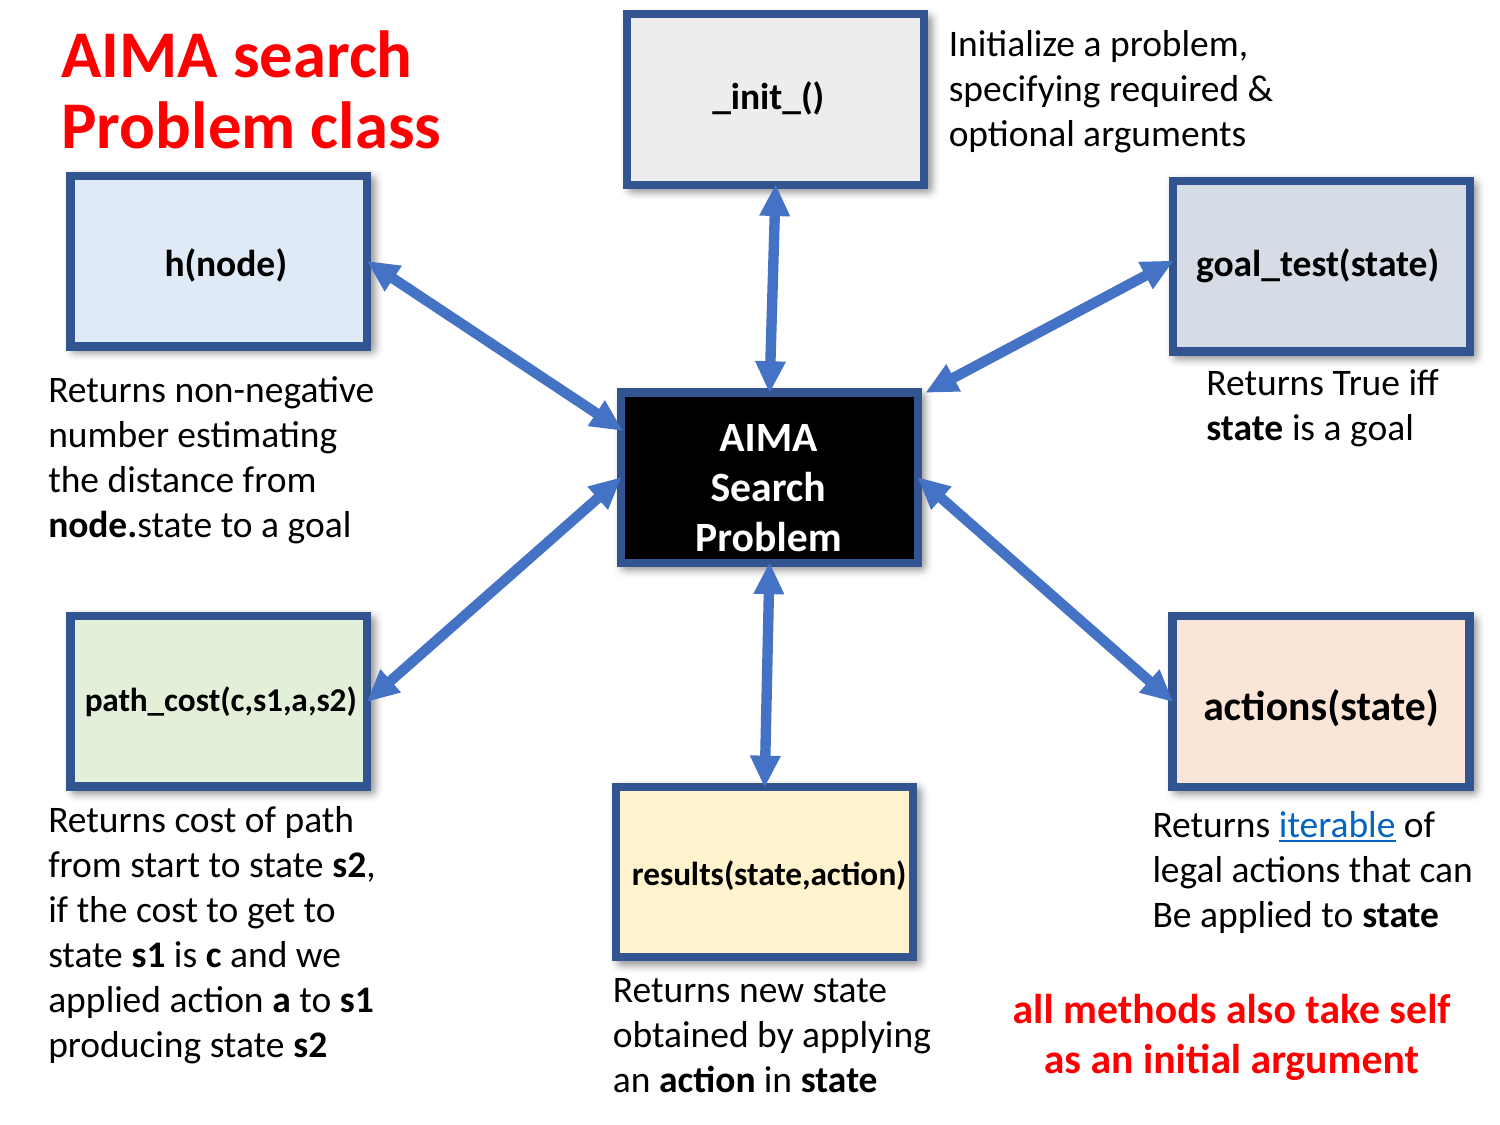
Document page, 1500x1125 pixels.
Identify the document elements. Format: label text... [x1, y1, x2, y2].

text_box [769, 184, 776, 393]
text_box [1172, 616, 1470, 787]
text_box Returns cost of path from start to state s2, if the cost to get to state s1 is c and we applied action a to s1 producing state s2 [33, 787, 394, 1073]
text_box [918, 477, 1173, 702]
text_box Initialize a problem, specifying required & optional arguments [933, 11, 1294, 162]
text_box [616, 786, 923, 958]
text_box Returns non-negative number estimating the distance from node.state to a goal [33, 357, 394, 553]
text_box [367, 261, 623, 431]
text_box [764, 562, 770, 787]
text_box Returns True iff state is a goal [1191, 352, 1455, 456]
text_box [1173, 180, 1471, 352]
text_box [926, 261, 1174, 393]
text_box Returns new state obtained by applying an action in state [598, 957, 959, 1107]
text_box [64, 616, 378, 787]
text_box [367, 477, 621, 702]
text_box all methods also take self as an initial argument [985, 974, 1479, 1090]
text_box Returns iterable of legal actions that can Be applied to state [1137, 792, 1489, 943]
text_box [70, 176, 368, 347]
text_box AIMA search Problem class [46, 12, 482, 171]
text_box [627, 14, 925, 185]
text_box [621, 392, 919, 570]
